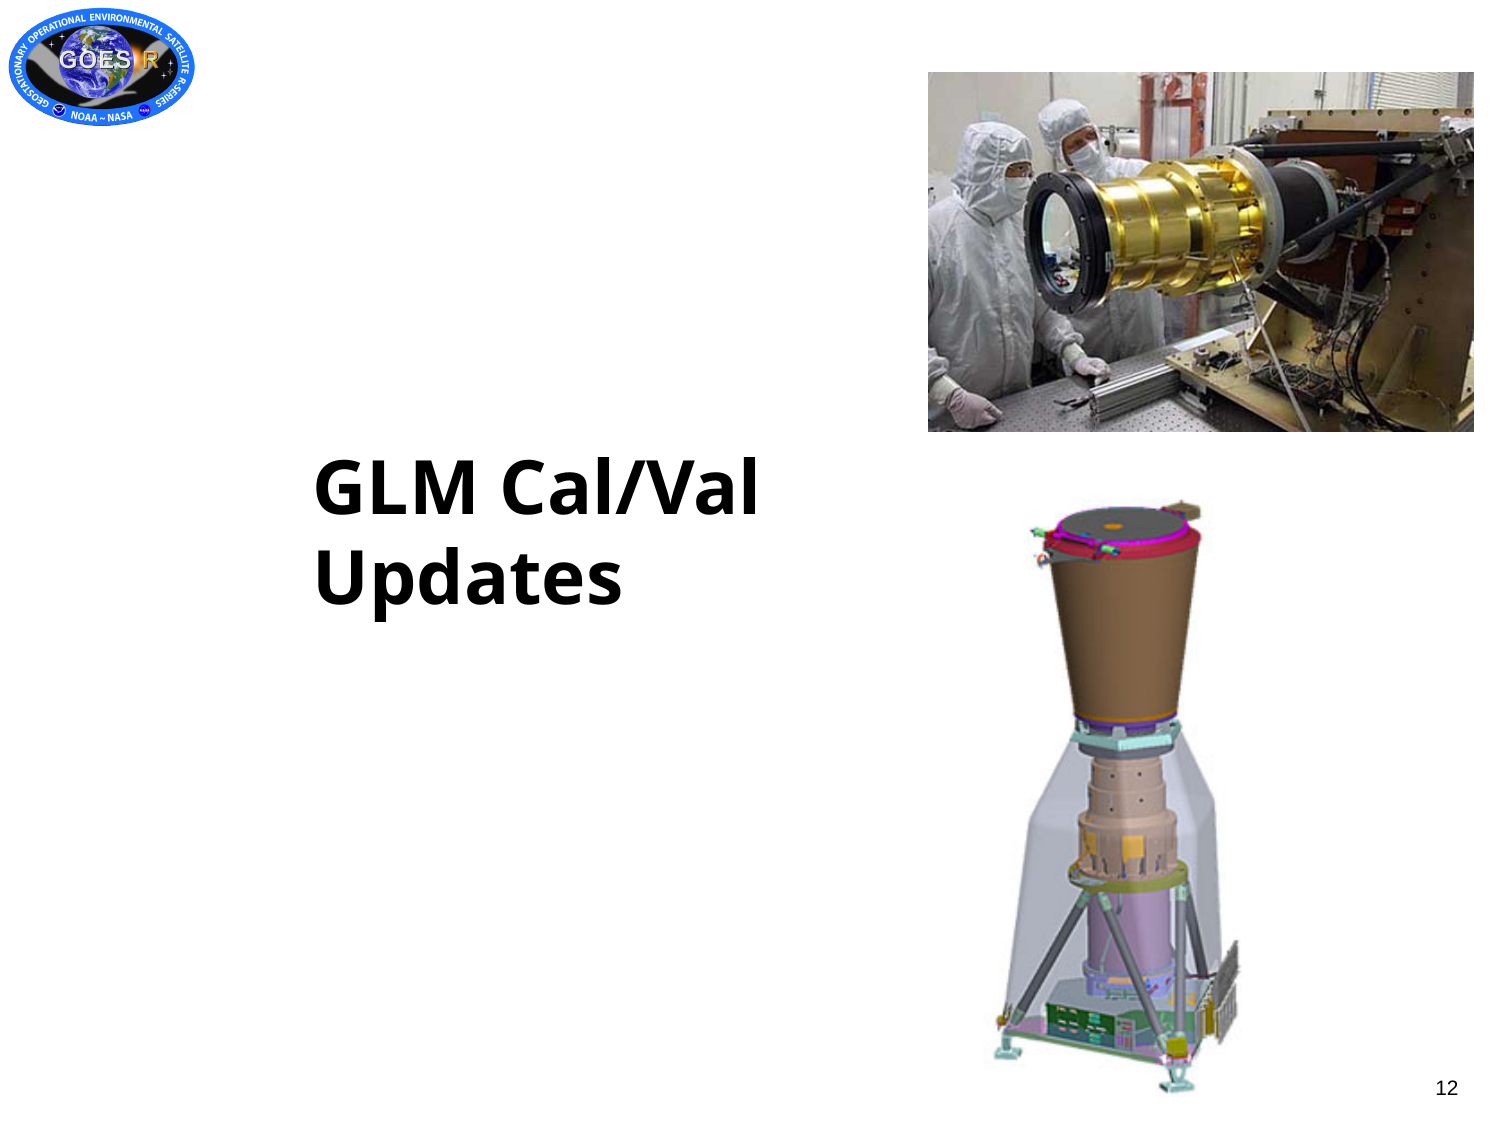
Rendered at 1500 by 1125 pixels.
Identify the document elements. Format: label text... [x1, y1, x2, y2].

text_box GLM Cal/Val Updates [297, 431, 837, 628]
picture [0, 0, 203, 134]
picture [955, 484, 1258, 1104]
slide_number 12 [1123, 1066, 1474, 1125]
picture [927, 72, 1474, 433]
